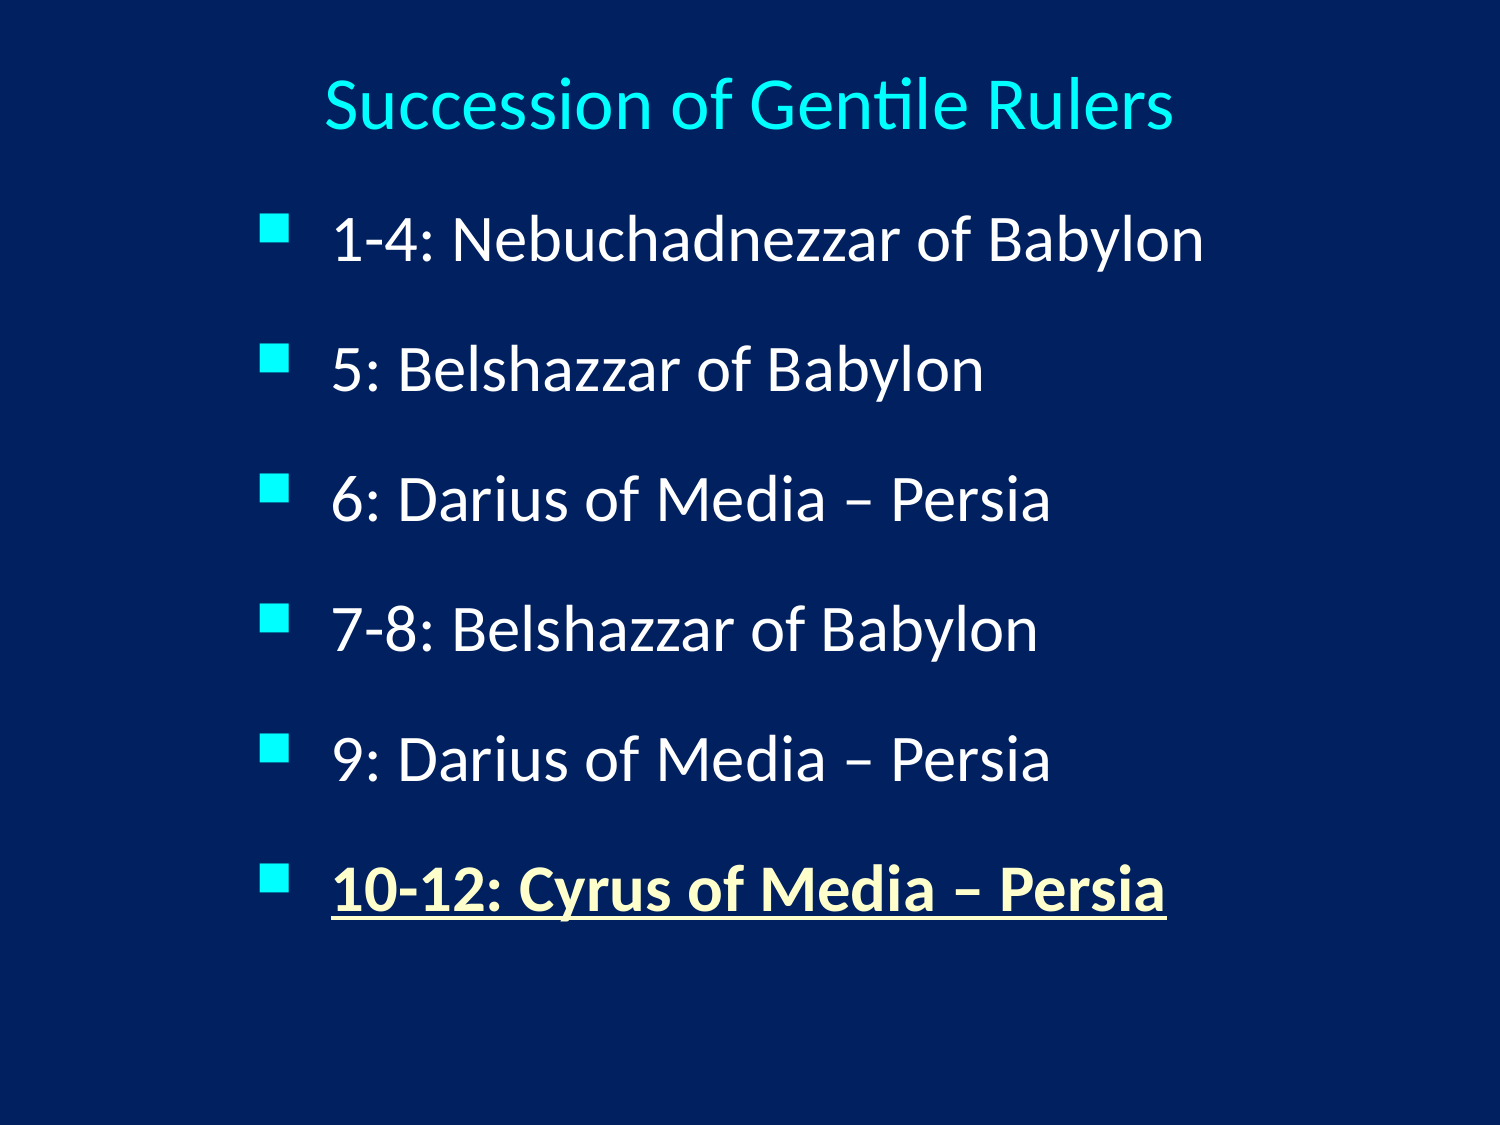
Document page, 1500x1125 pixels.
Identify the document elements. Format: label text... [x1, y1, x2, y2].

title Succession of Gentile Rulers [206, 37, 1294, 163]
list 1-4: Nebuchadnezzar of Babylon 5: Belshazzar of Babylon 6: Darius of Media – Persia 7-8: Belshazzar of Babylon 9: Darius of Media – Persia 10-12: Cyrus of Media – Persia [240, 187, 1260, 1076]
